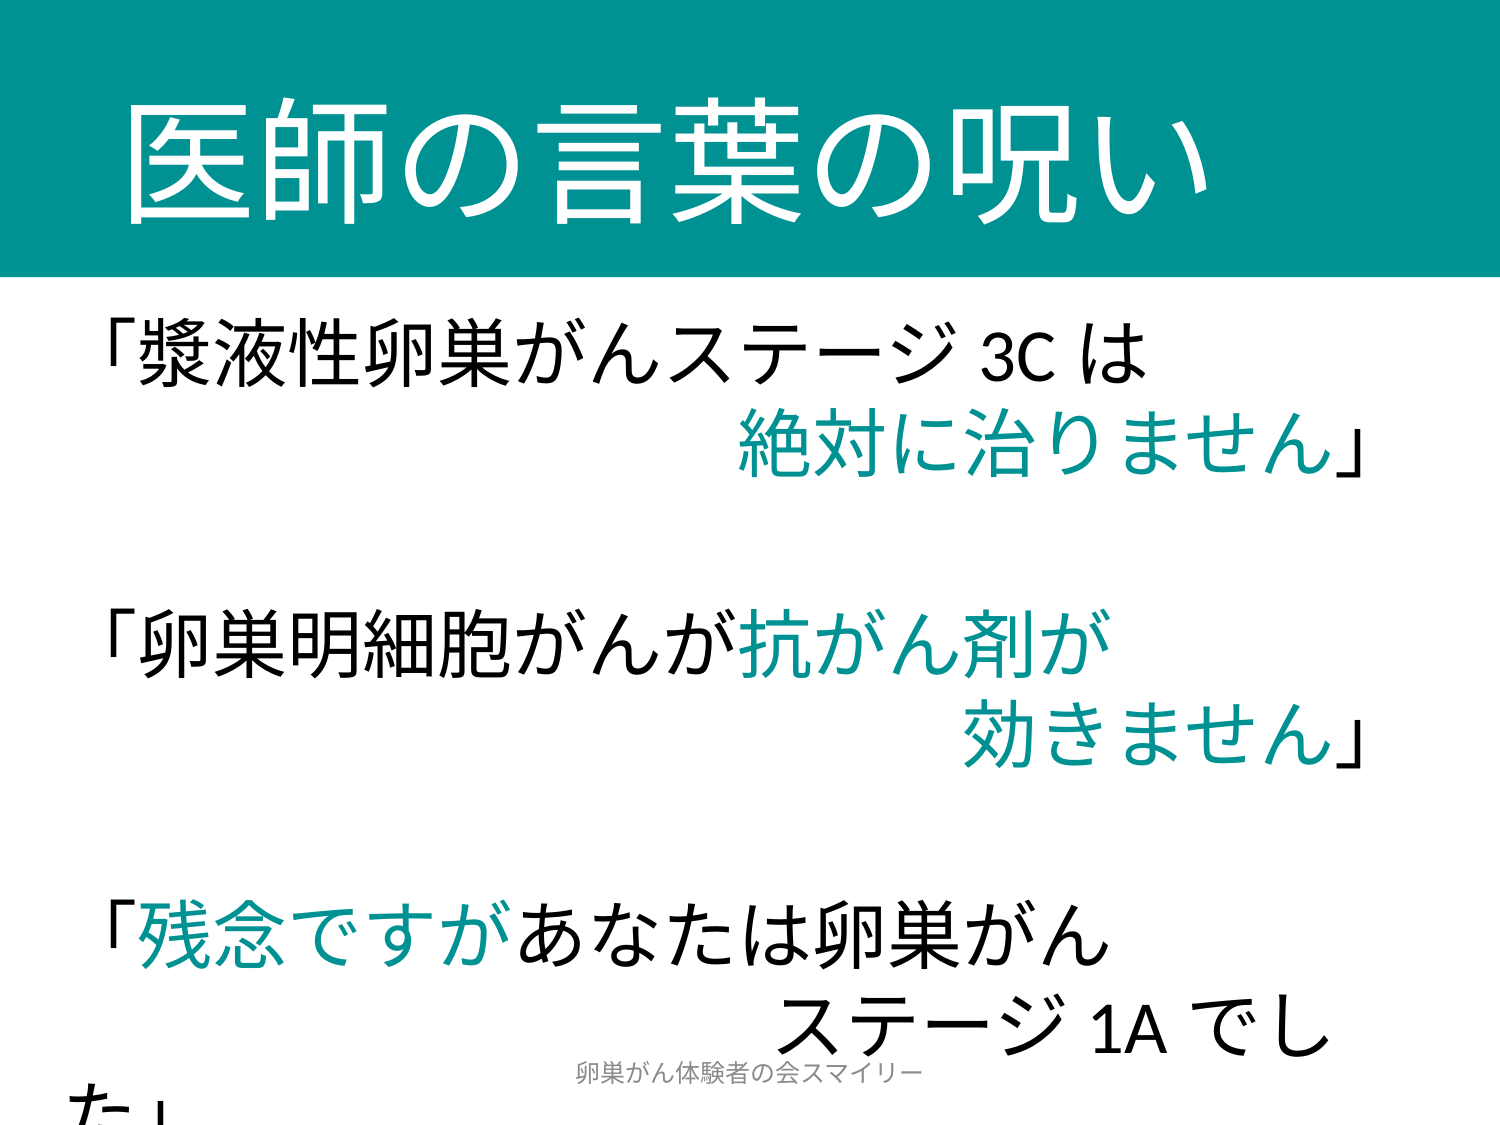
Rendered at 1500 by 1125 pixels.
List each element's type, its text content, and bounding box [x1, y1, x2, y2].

footer 卵巣がん体験者の会スマイリー [496, 1042, 1004, 1103]
title 医師の言葉の呪い [103, 59, 1397, 278]
list 「漿液性卵巣がんステージ3Cは 絶対に治りません」 「卵巣明細胞がんが抗がん剤が 効きません」 「残念ですがあなたは卵巣がん ステージ1Aでした」 [47, 299, 1477, 1014]
